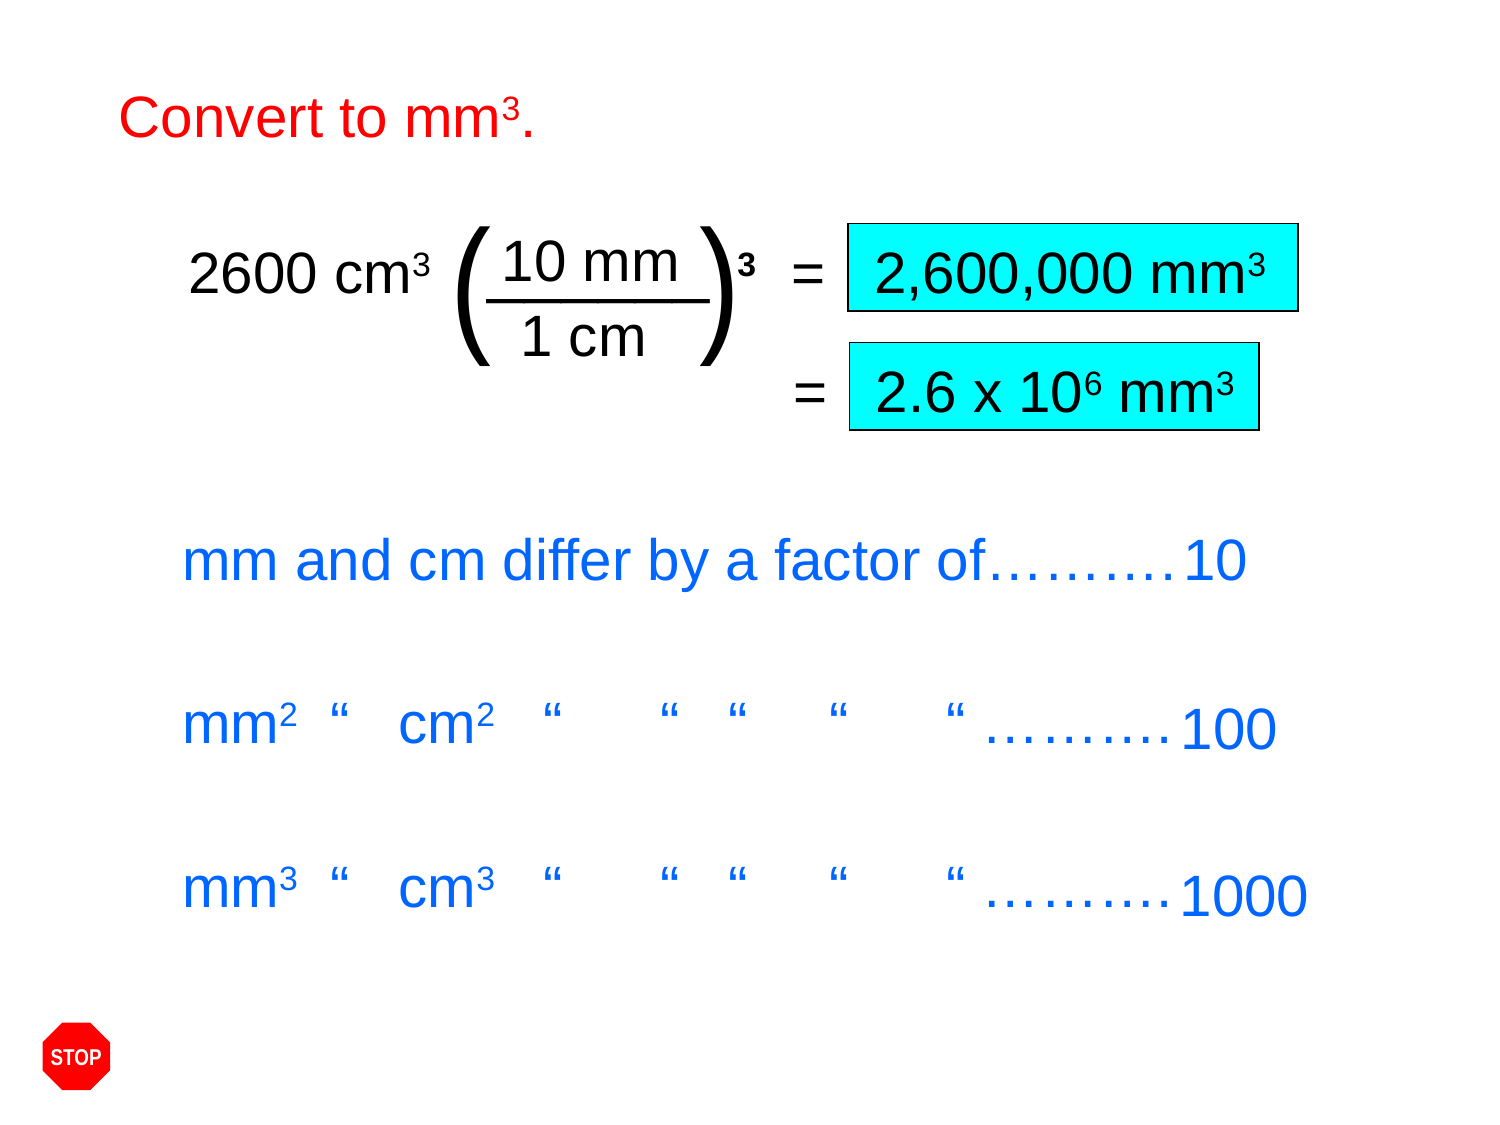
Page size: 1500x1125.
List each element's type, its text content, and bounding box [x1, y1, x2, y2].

text_box = 2,600,000 mm3 [779, 228, 1348, 316]
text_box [34, 1022, 118, 1091]
text_box 10 [1093, 514, 1339, 629]
text_box 2600 cm3 [173, 228, 430, 316]
text_box Convert to mm3. [104, 80, 557, 161]
list mm and cm differ by a factor of………. mm2 “ cm2 “ “ “ “ “ ………. mm3 “ cm3 “ “ “ “ “ ………. [166, 514, 1240, 962]
text_box 100 [1106, 683, 1352, 798]
text_box [849, 342, 1260, 347]
text_box [848, 223, 1299, 228]
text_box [435, 178, 774, 429]
text_box 1000 [1121, 850, 1368, 965]
text_box = 2.6 x 106 mm3 [778, 347, 1350, 435]
